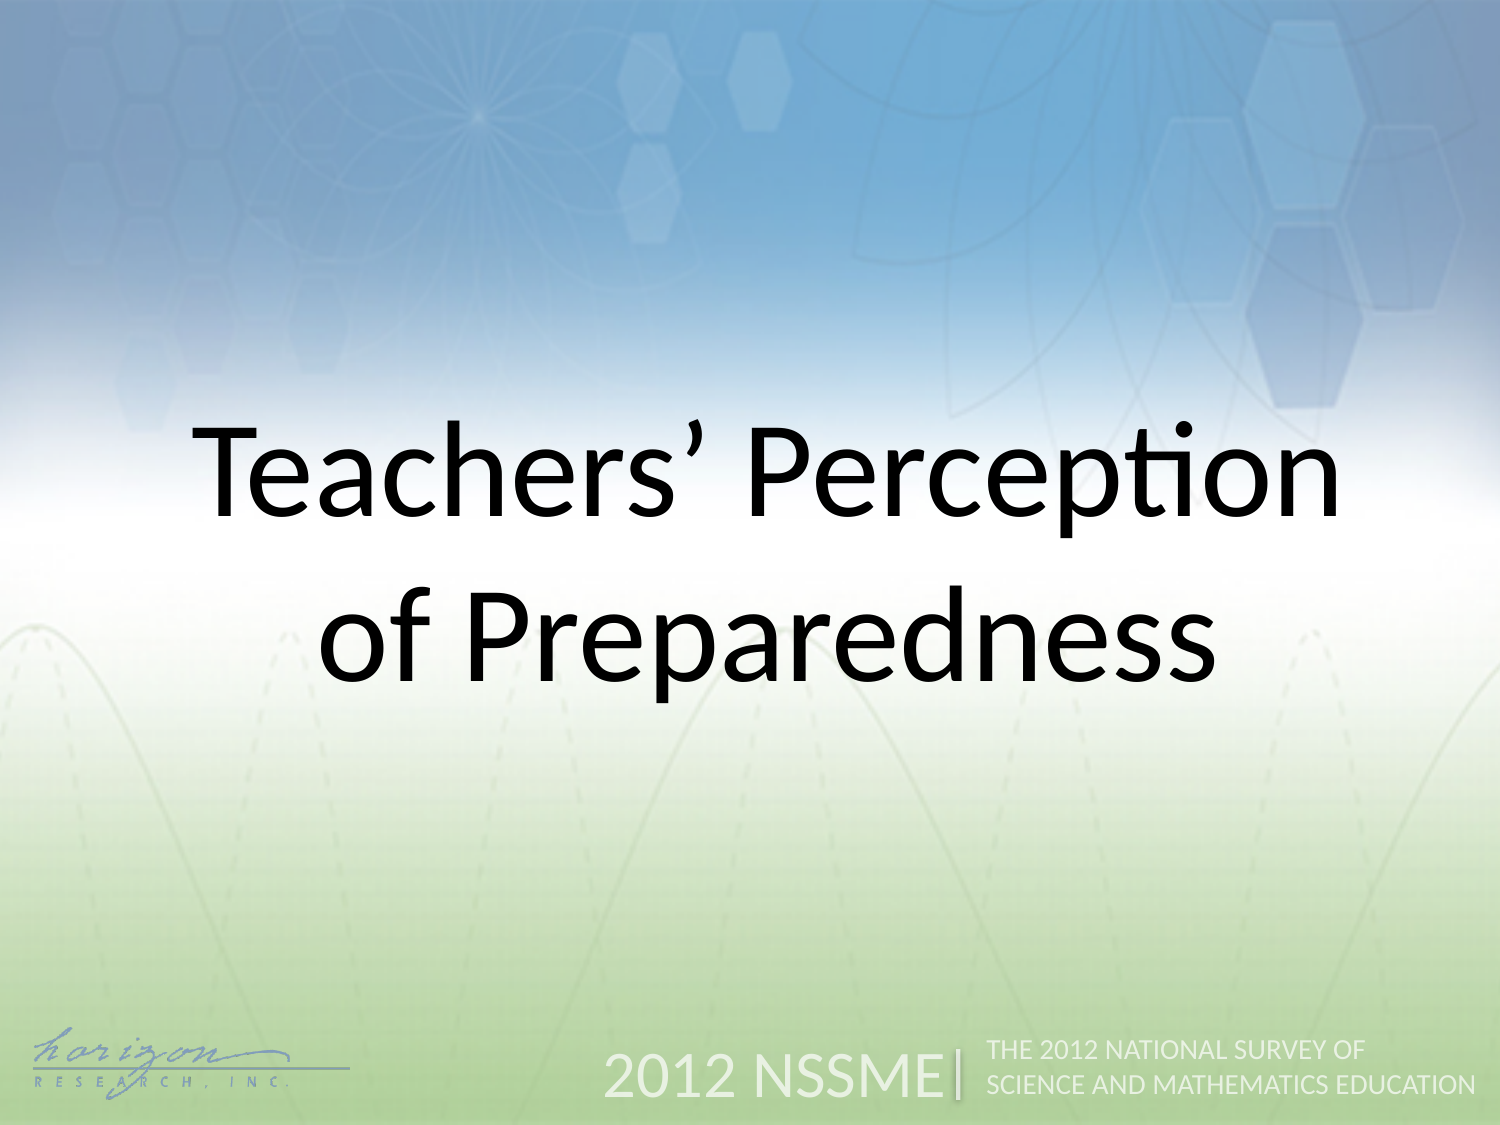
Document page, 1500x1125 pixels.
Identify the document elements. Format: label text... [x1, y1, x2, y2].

picture [0, 0, 1500, 1125]
text_box Teachers’ Perception of Preparedness [162, 450, 1375, 638]
